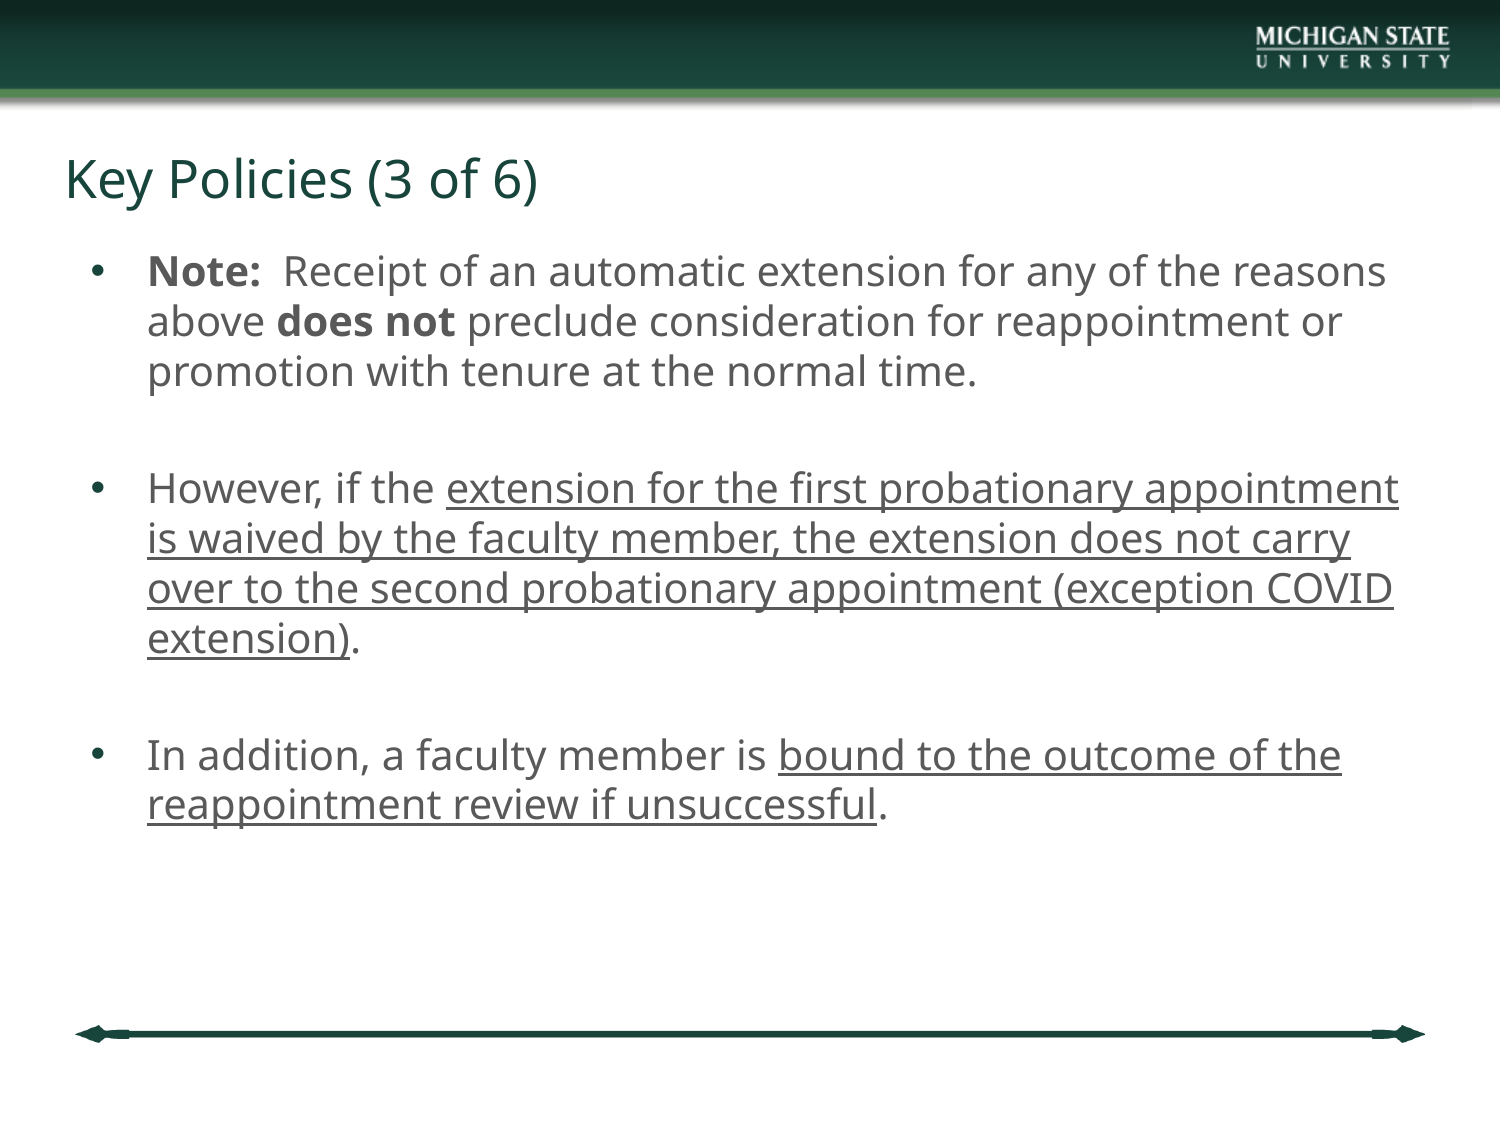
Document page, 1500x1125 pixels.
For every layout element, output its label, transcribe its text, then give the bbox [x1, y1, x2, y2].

picture [0, 0, 1500, 110]
title Key Policies (3 of 6) [50, 138, 1400, 217]
list Note: Receipt of an automatic extension for any of the reasons above does not preclude consideration for reappointment or promotion with tenure at the normal time. However, if the extension for the first probationary appointment is waived by the faculty member, the extension does not carry over to the second probationary appointment (exception COVID extension). In addition, a faculty member is bound to the outcome of the reappointment review if unsuccessful. [75, 237, 1426, 1050]
